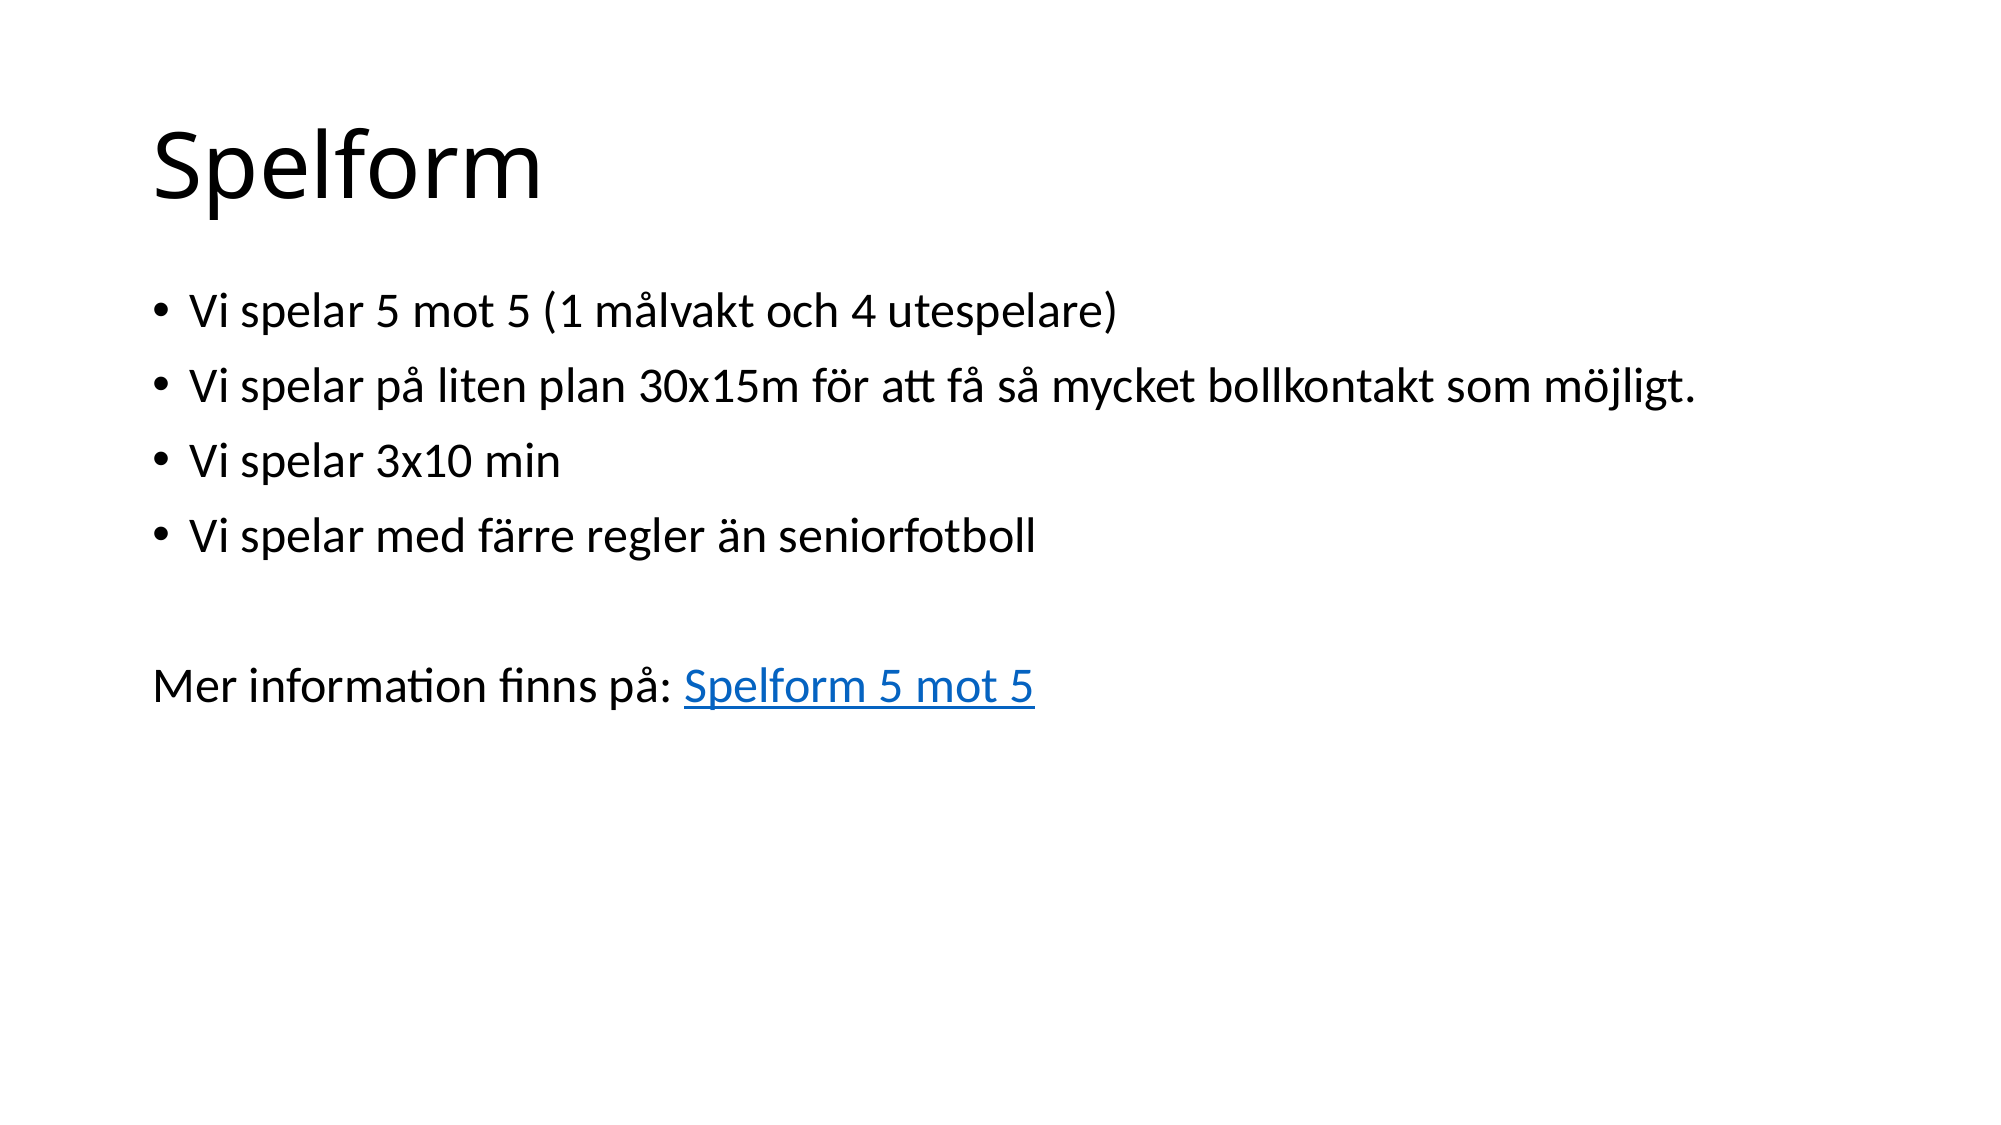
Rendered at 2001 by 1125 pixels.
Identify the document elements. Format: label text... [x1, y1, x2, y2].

title Spelform [137, 59, 1863, 277]
list Vi spelar 5 mot 5 (1 målvakt och 4 utespelare) Vi spelar på liten plan 30x15m för att få så mycket bollkontakt som möjligt. Vi spelar 3x10 min Vi spelar med färre regler än seniorfotboll Mer information finns på: Spelform 5 mot 5 [137, 277, 1863, 992]
